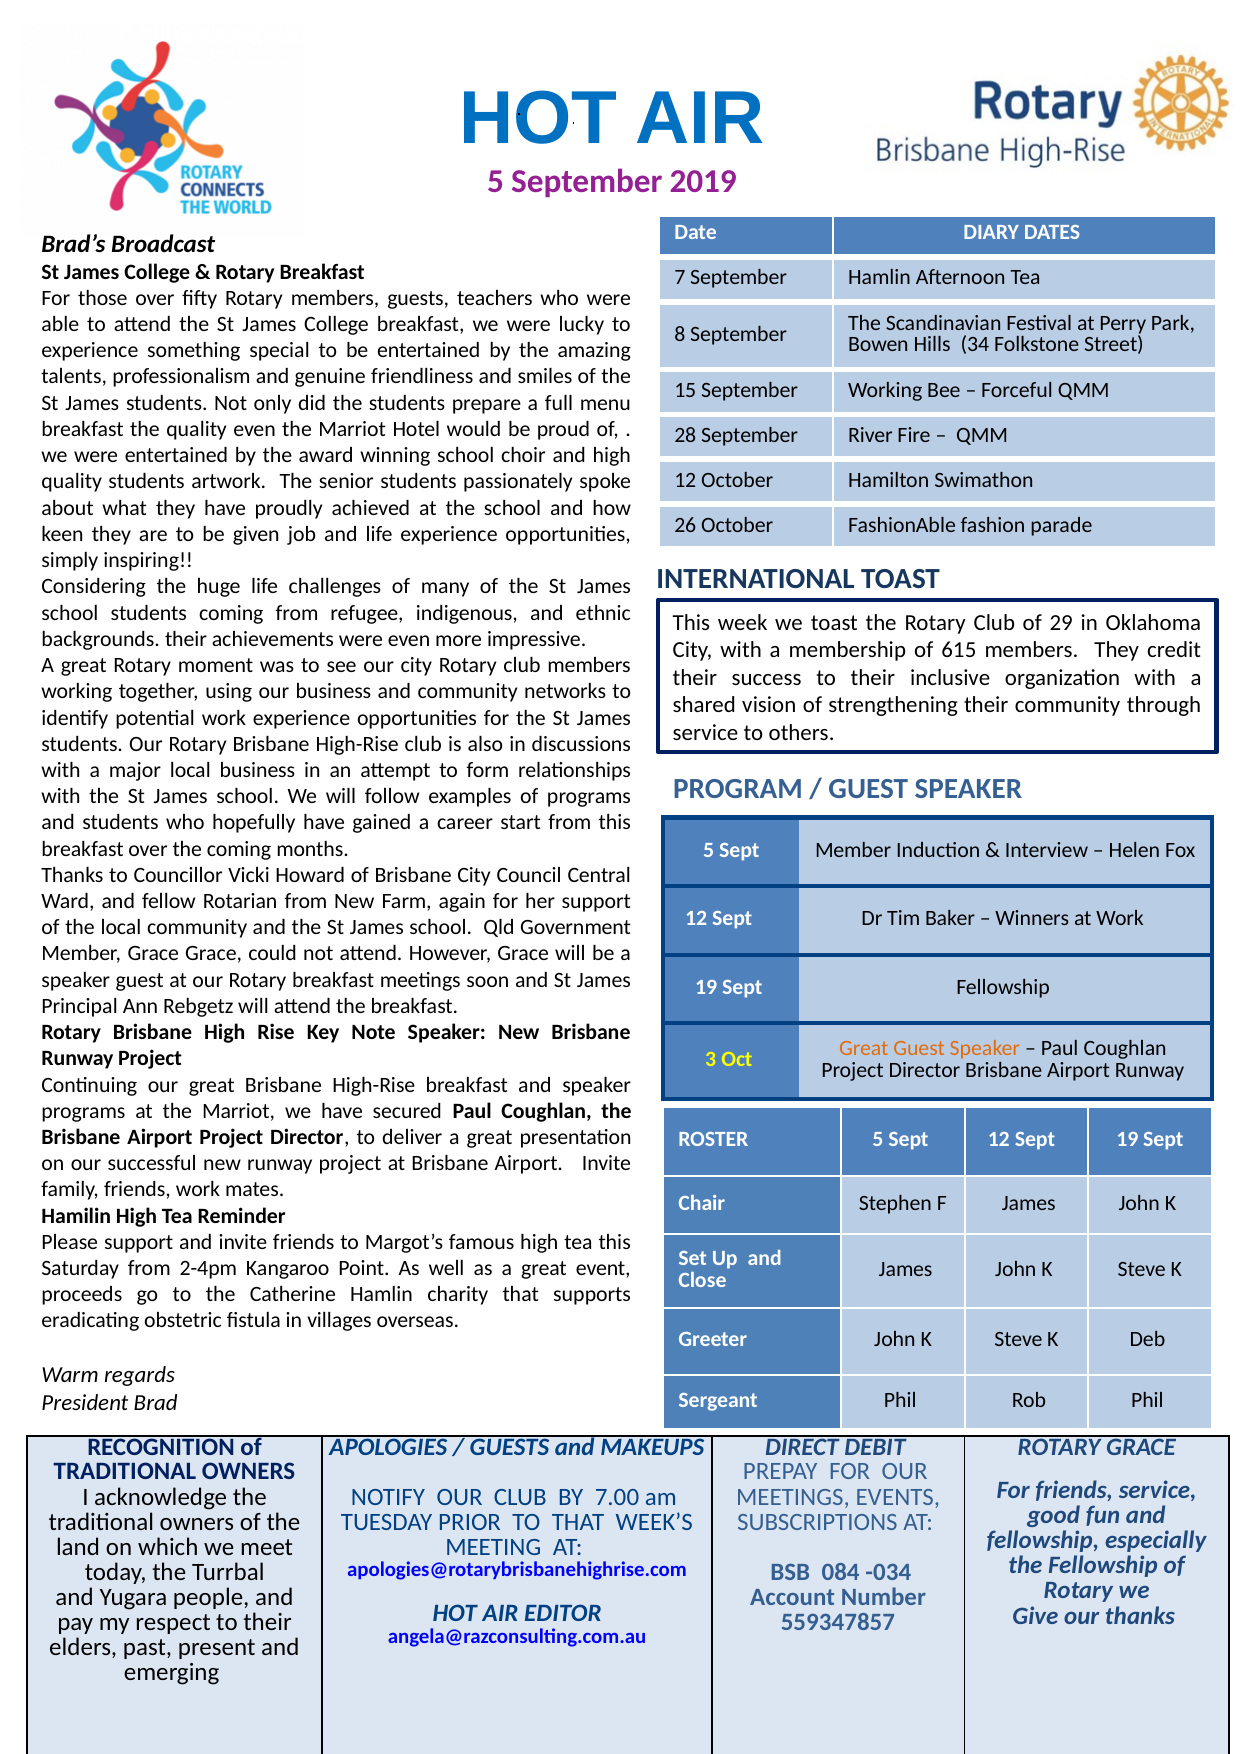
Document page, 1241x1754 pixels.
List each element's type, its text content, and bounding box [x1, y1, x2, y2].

table_cell Deb [1089, 1309, 1211, 1374]
table_cell Hamilton Swimathon [834, 462, 1215, 501]
table_cell 28 September [660, 417, 832, 456]
table_cell Member Induction & Interview – Helen Fox [799, 820, 1210, 884]
table_header RECOGNITION of TRADITIONAL OWNERS I acknowledge the traditional owners of the land on which we meet today, the Turrbal and Yugara people, and pay my respect to their elders, past, present and emerging [28, 1437, 321, 1754]
table_cell 15 September [660, 372, 832, 412]
text_box This week we toast the Rotary Club of 29 in Oklahoma City, with a membership of 615 members. They credit their success to their inclusive organization with a shared vision of strengthening their community through service to others. [657, 599, 1217, 752]
text_box HOT AIR 5 September 2019 [147, 1, 1034, 206]
table_header ROTARY GRACE For friends, service, good fun and fellowship, especially the Fellowship of Rotary we Give our thanks [965, 1437, 1228, 1754]
table_header APOLOGIES / GUESTS and MAKEUPS NOTIFY OUR CLUB BY 7.00 am TUESDAY PRIOR TO THAT WEEK’S MEETING AT: apologies@rotarybrisbanehighrise.com HOT AIR EDITOR angela@razconsulting.com.au [323, 1437, 711, 1754]
table_header Date [660, 217, 832, 254]
table_cell Sergeant [664, 1376, 840, 1428]
table_cell River Fire – QMM [834, 417, 1215, 456]
table_cell Fellowship [799, 957, 1210, 1021]
table_cell Steve K [1089, 1235, 1211, 1307]
table_header 19 Sept [1089, 1108, 1211, 1175]
table_cell FashionAble fashion parade [834, 507, 1215, 546]
table_cell John K [842, 1309, 964, 1374]
table_cell Phil [1089, 1376, 1211, 1428]
table_cell Hamlin Afternoon Tea [834, 260, 1215, 299]
table_cell Set Up and Close [664, 1235, 840, 1307]
table_cell John K [966, 1235, 1087, 1307]
table_header 12 Sept [966, 1108, 1087, 1175]
picture [20, 22, 305, 237]
table_cell Chair [664, 1177, 840, 1233]
text_box INTERNATIONAL TOAST [632, 559, 1034, 595]
table_cell The Scandinavian Festival at Perry Park, Bowen Hills (34 Folkstone Street) [834, 305, 1215, 367]
table_cell 26 October [660, 507, 832, 546]
table_header DIRECT DEBIT PREPAY FOR OUR MEETINGS, EVENTS, SUBSCRIPTIONS AT: BSB 084 -034 Account Number 559347857 [713, 1437, 964, 1754]
table_cell Greeter [664, 1309, 840, 1374]
table_cell 5 Sept [665, 820, 799, 884]
table_cell Dr Tim Baker – Winners at Work [799, 888, 1210, 953]
table_cell 3 Oct [665, 1025, 799, 1097]
table_cell James [842, 1235, 964, 1307]
table_cell 8 September [660, 305, 832, 367]
table_cell John K [1089, 1177, 1211, 1233]
table_cell Stephen F [842, 1177, 964, 1233]
table_cell Steve K [966, 1309, 1087, 1374]
table_cell 12 October [660, 462, 832, 501]
text_box Brad’s Broadcast St James College & Rotary Breakfast For those over fifty Rotary members, guests, teachers who were able to attend the St James College breakfast, we were lucky to experience something special to be entertained by the amazing talents, professionalism and genuine friendliness and smiles of the St James students. Not only did the students prepare a full menu breakfast the quality even the Marriot Hotel would be proud of, . we were entertained by the award winning school choir and high quality students artwork. The senior students passionately spoke about what they have proudly achieved at the school and how keen they are to be given job and life experience opportunities, simply inspiring!! Considering the huge life challenges of many of the St James school students coming from refugee, indigenous, and ethnic backgrounds. their achievements were even more impressive. A great Rotary moment was to see our city Rotary club members working together, using our business and community networks to identify potential work experience opportunities for the St James students. Our Rotary Brisbane High-Rise club is also in discussions with a major local business in an attempt to form relationships with the St James school. We will follow examples of programs and students who hopefully have gained a career start from this breakfast over the coming months. Thanks to Councillor Vicki Howard of Brisbane City Council Central Ward, and fellow Rotarian from New Farm, again for her support of the local community and the St James school. Qld Government Member, Grace Grace, could not attend. However, Grace will be a speaker guest at our Rotary breakfast meetings soon and St James Principal Ann Rebgetz will attend the breakfast. Rotary Brisbane High Rise Key Note Speaker: New Brisbane Runway Project Continuing our great Brisbane High-Rise breakfast and speaker programs at the Marriot, we have secured Paul Coughlan, the Brisbane Airport Project Director, to deliver a great presentation on our successful new runway project at Brisbane Airport. Invite family, friends, work mates. Hamilin High Tea Reminder Please support and invite friends to Margot’s famous high tea this Saturday from 2-4pm Kangaroo Point. As well as a great event, proceeds go to the Catherine Hamlin charity that supports eradicating obstetric fistula in villages overseas. Warm regards President Brad [41, 227, 632, 1448]
table_cell 7 September [660, 260, 832, 299]
table_cell Phil [842, 1376, 964, 1428]
table_header PROGRAM / GUEST SPEAKER [663, 759, 1212, 815]
picture [863, 43, 1241, 175]
table_cell Rob [966, 1376, 1087, 1428]
table_cell Great Guest Speaker – Paul Coughlan Project Director Brisbane Airport Runway [799, 1025, 1210, 1097]
table_header 5 Sept [842, 1108, 964, 1175]
table_header DIARY DATES [834, 217, 1215, 254]
table_cell 19 Sept [665, 957, 799, 1021]
table_cell James [966, 1177, 1087, 1233]
table_cell Working Bee – Forceful QMM [834, 372, 1215, 412]
table_cell 12 Sept [665, 888, 799, 953]
table_header ROSTER [664, 1108, 840, 1175]
